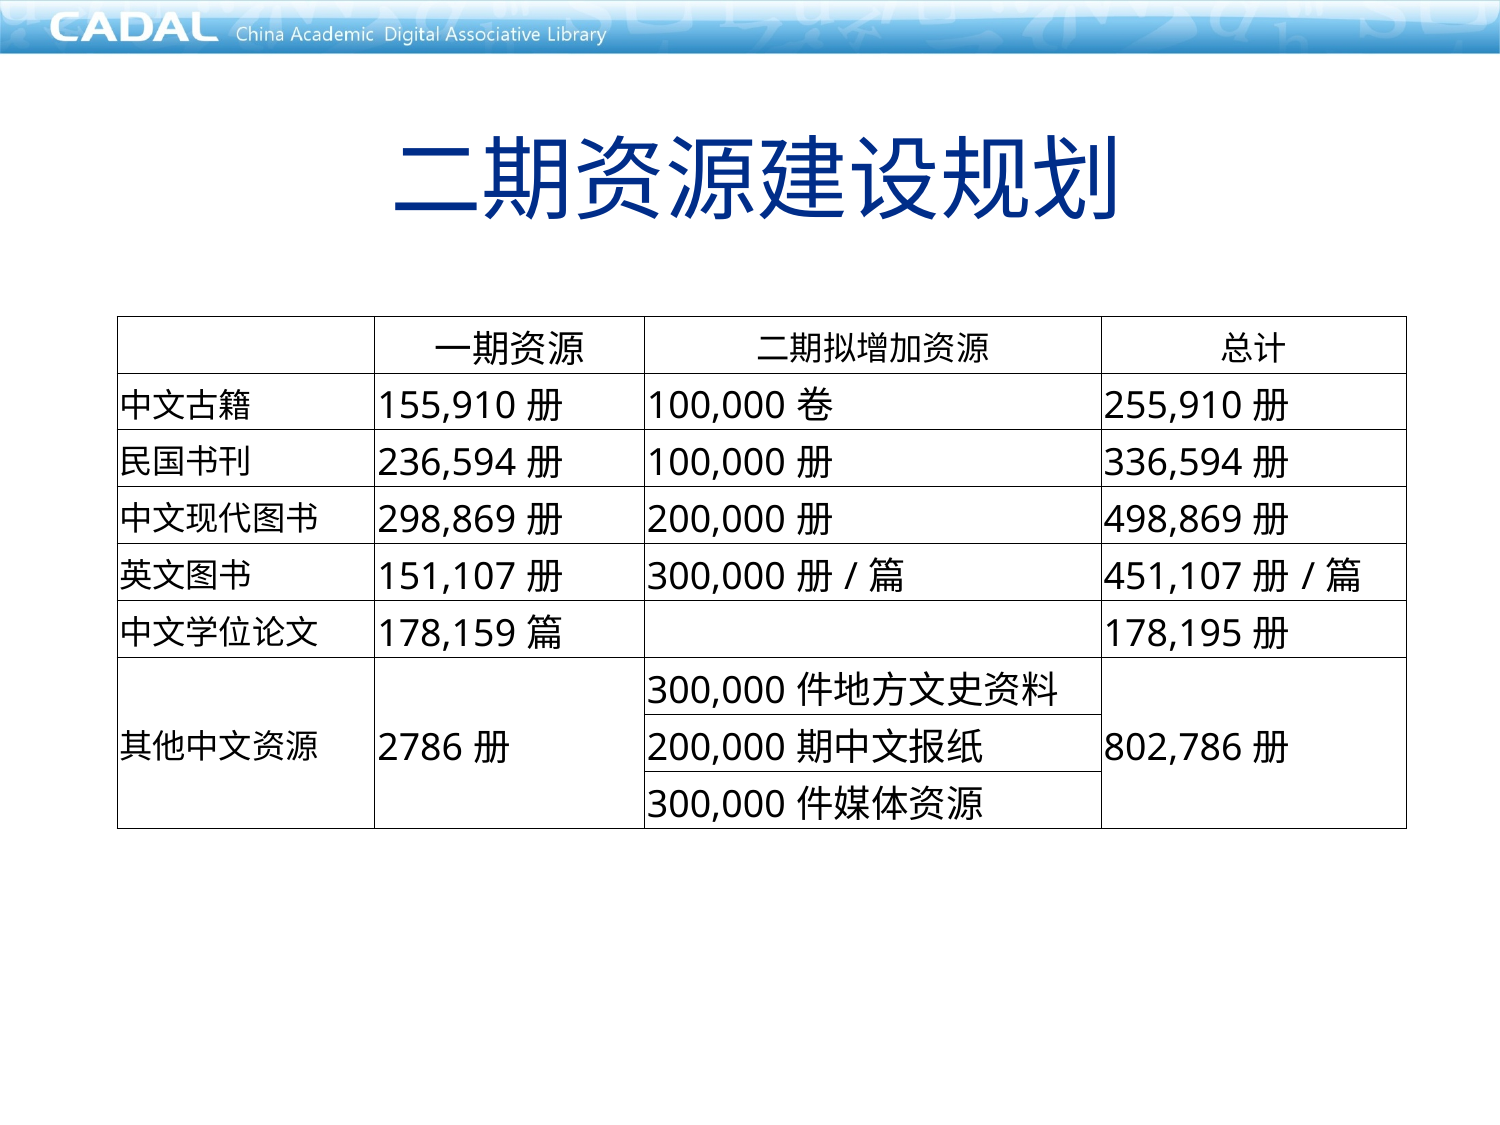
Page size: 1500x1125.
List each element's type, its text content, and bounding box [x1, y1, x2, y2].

table_cell 100,000册 [645, 430, 1101, 486]
table_cell 178,195册 [1102, 601, 1406, 657]
table_cell 2786册 [375, 658, 644, 828]
table_cell [645, 601, 1101, 657]
table_cell 其他中文资源 [118, 658, 374, 828]
table_header 二期拟增加资源 [645, 317, 1101, 373]
table_cell 178,159篇 [375, 601, 644, 657]
table_cell 300,000件媒体资源 [645, 772, 1101, 828]
table_cell 300,000册/篇 [645, 544, 1101, 600]
table_cell 155,910册 [375, 374, 644, 429]
table_cell 336,594册 [1102, 430, 1406, 486]
table_cell 200,000期中文报纸 [645, 715, 1101, 771]
table_cell 802,786册 [1102, 658, 1406, 828]
table_cell 451,107册/篇 [1102, 544, 1406, 600]
table_cell 255,910册 [1102, 374, 1406, 429]
picture [0, 0, 1500, 1125]
table_cell 中文学位论文 [118, 601, 374, 657]
text_box 二期资源建设规划 [81, 82, 1432, 270]
table_cell 英文图书 [118, 544, 374, 600]
table_cell 中文现代图书 [118, 487, 374, 543]
table_cell 100,000卷 [645, 374, 1101, 429]
table_header [118, 317, 374, 373]
table_cell 200,000册 [645, 487, 1101, 543]
table_header 总计 [1102, 317, 1406, 373]
table_cell 498,869册 [1102, 487, 1406, 543]
table_cell 民国书刊 [118, 430, 374, 486]
table_header 一期资源 [375, 317, 644, 373]
table_cell 151,107册 [375, 544, 644, 600]
table_cell 236,594册 [375, 430, 644, 486]
table_cell 298,869册 [375, 487, 644, 543]
table_cell 300,000件地方文史资料 [645, 658, 1101, 714]
table_cell 中文古籍 [118, 374, 374, 429]
